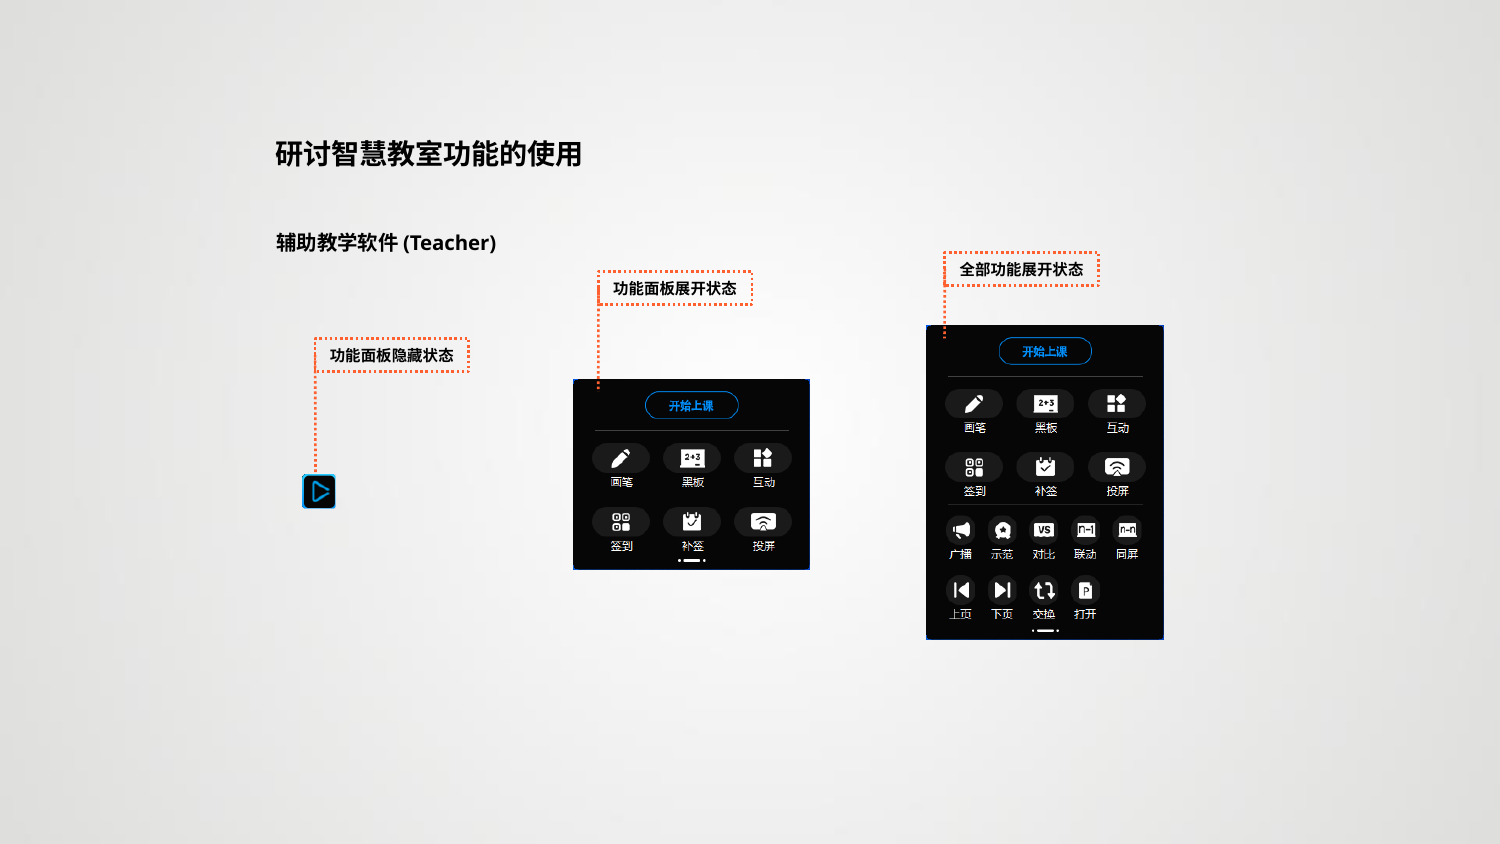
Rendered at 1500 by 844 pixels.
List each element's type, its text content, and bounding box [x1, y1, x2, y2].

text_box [314, 338, 470, 487]
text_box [944, 252, 1100, 339]
text_box 辅助教学软件(Teacher) [276, 229, 598, 255]
picture [0, 0, 1500, 844]
text_box 研讨智慧教室功能的使用 [266, 136, 658, 195]
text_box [597, 270, 753, 393]
